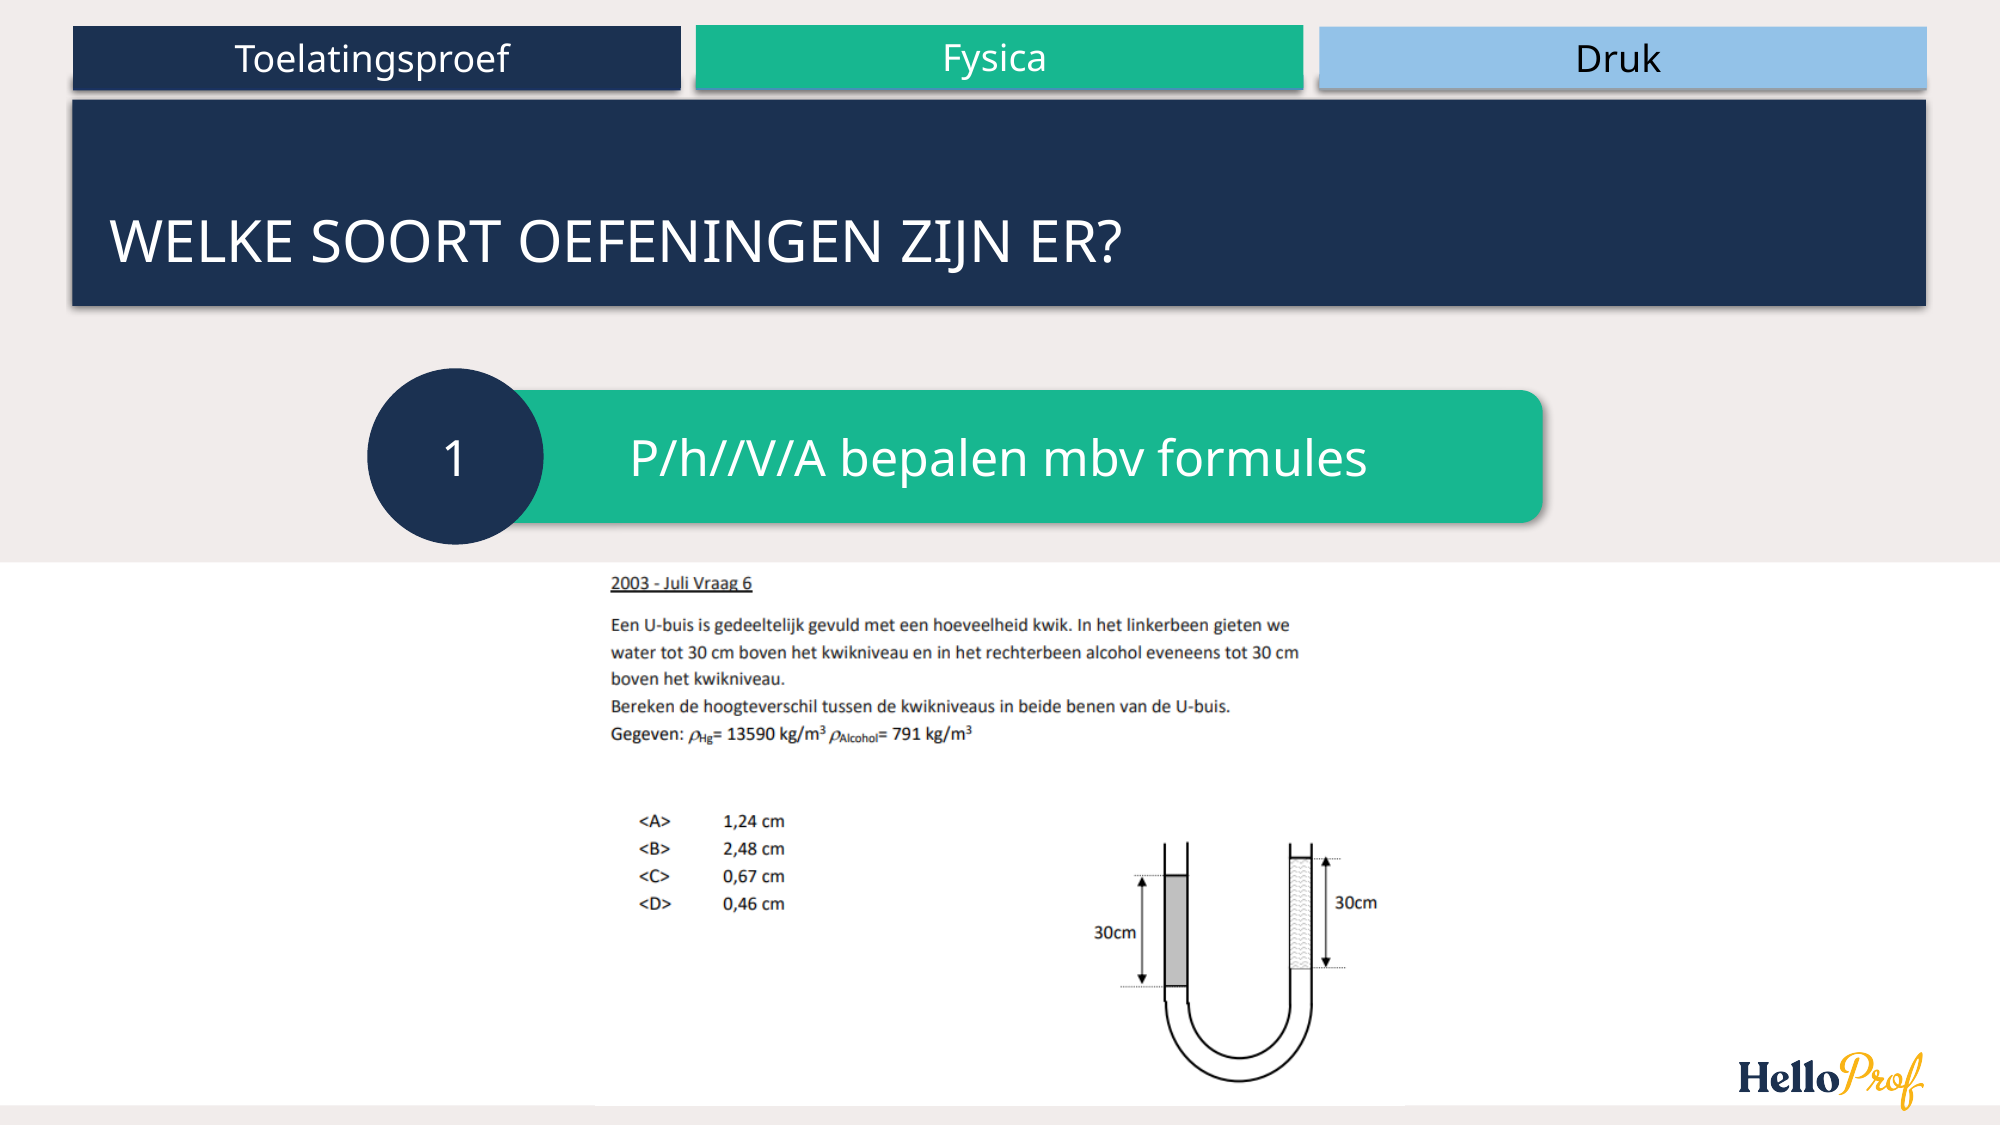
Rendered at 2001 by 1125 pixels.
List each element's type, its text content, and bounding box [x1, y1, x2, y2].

title Welke soort oefeningen zijn er? [94, 119, 1904, 282]
text_box 1 [365, 366, 546, 547]
text_box [0, 561, 2000, 1107]
picture [594, 564, 1406, 1106]
picture [1739, 1052, 1925, 1112]
